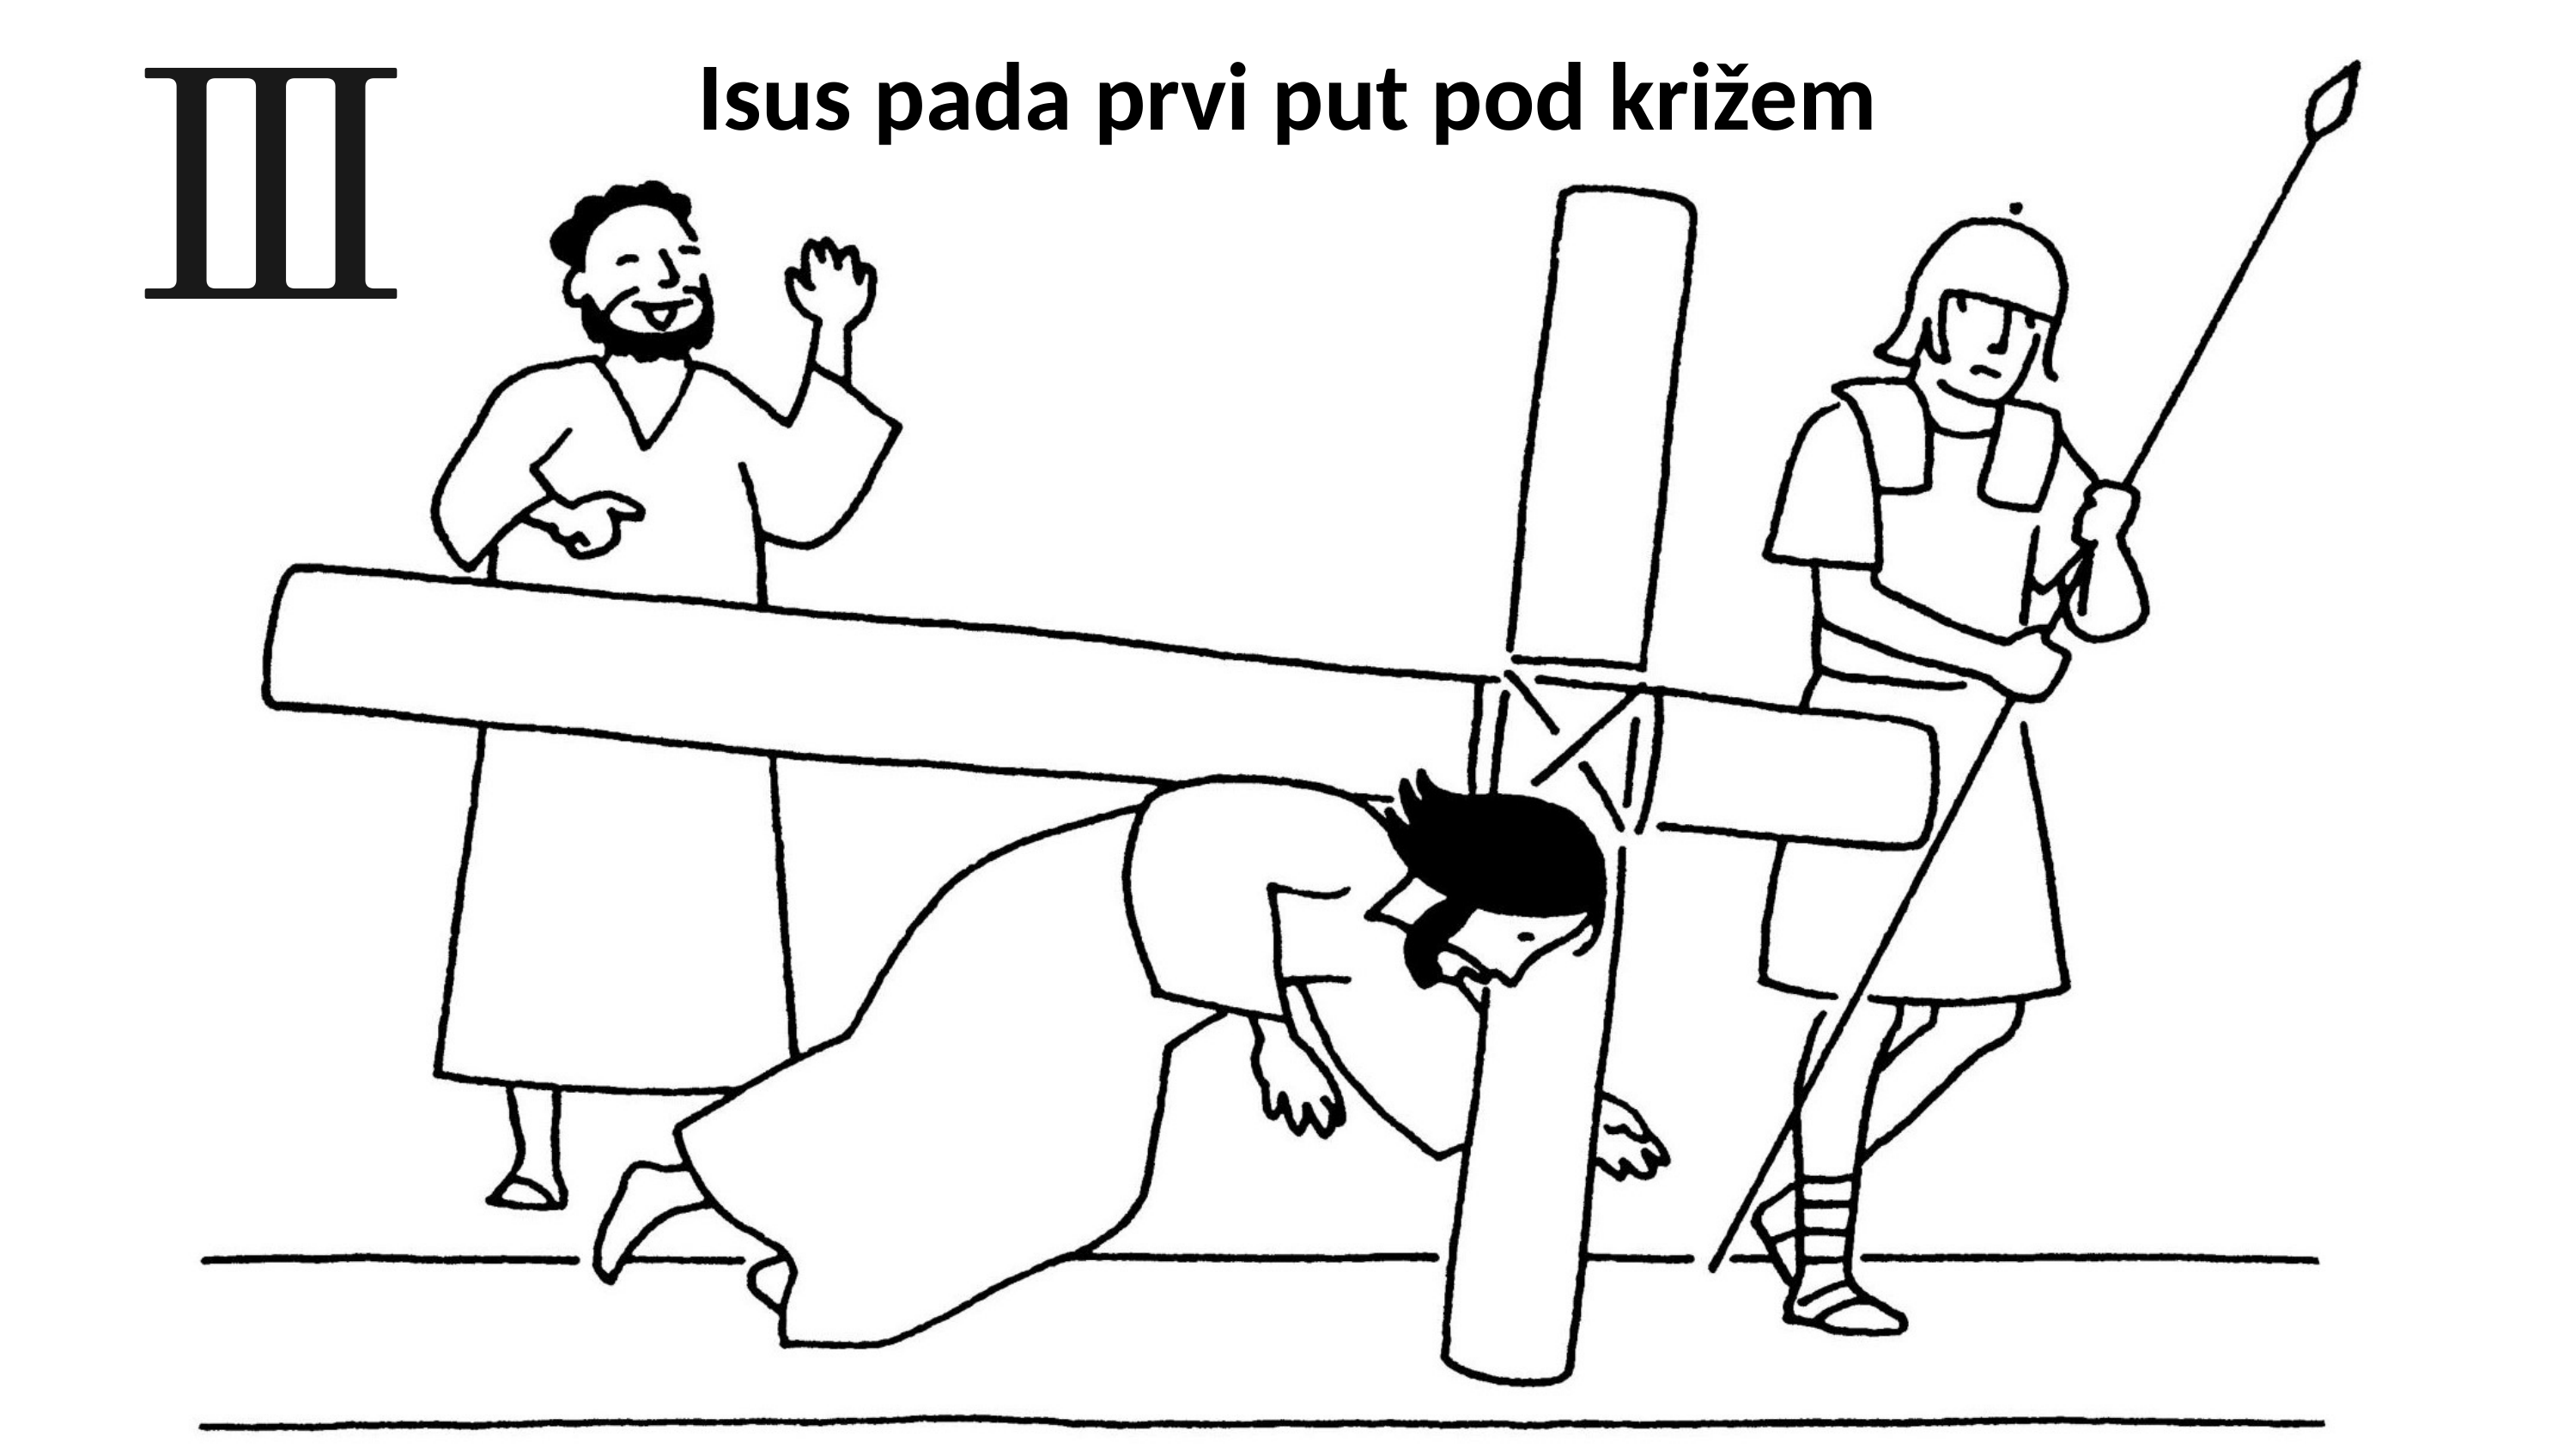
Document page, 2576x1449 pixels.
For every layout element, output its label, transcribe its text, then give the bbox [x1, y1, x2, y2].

text_box [170, 0, 2406, 1449]
text_box Isus pada prvi put pod križem [684, 27, 1892, 155]
text_box [144, 68, 398, 299]
